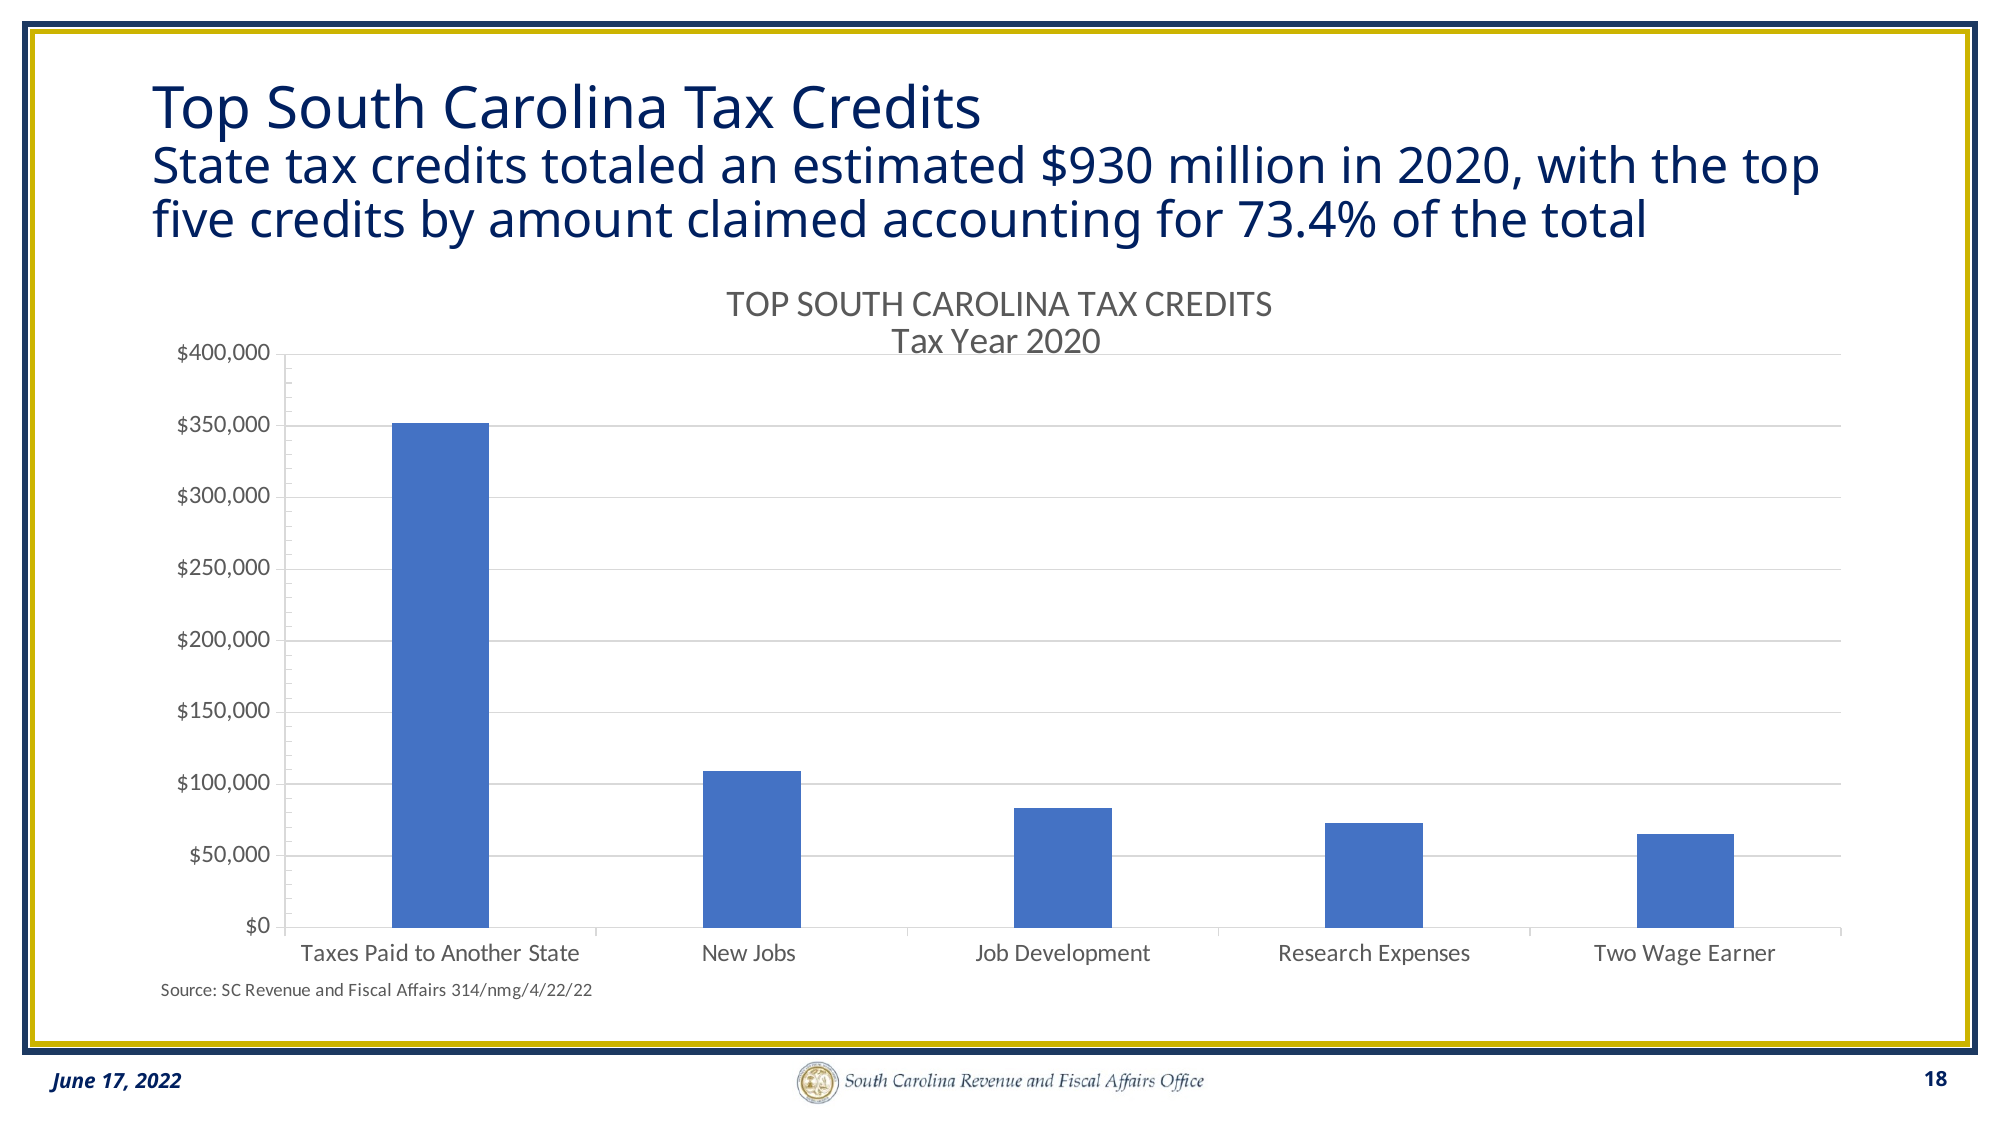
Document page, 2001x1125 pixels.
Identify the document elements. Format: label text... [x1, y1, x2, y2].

chart [137, 253, 1863, 1014]
picture [792, 1057, 1208, 1108]
title Top South Carolina Tax Credits State tax credits totaled an estimated $930 million in 2020, with the top five credits by amount claimed accounting for 73.4% of the total [137, 59, 1863, 253]
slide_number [37, 1050, 488, 1110]
slide_number 18 [1512, 1049, 1963, 1110]
